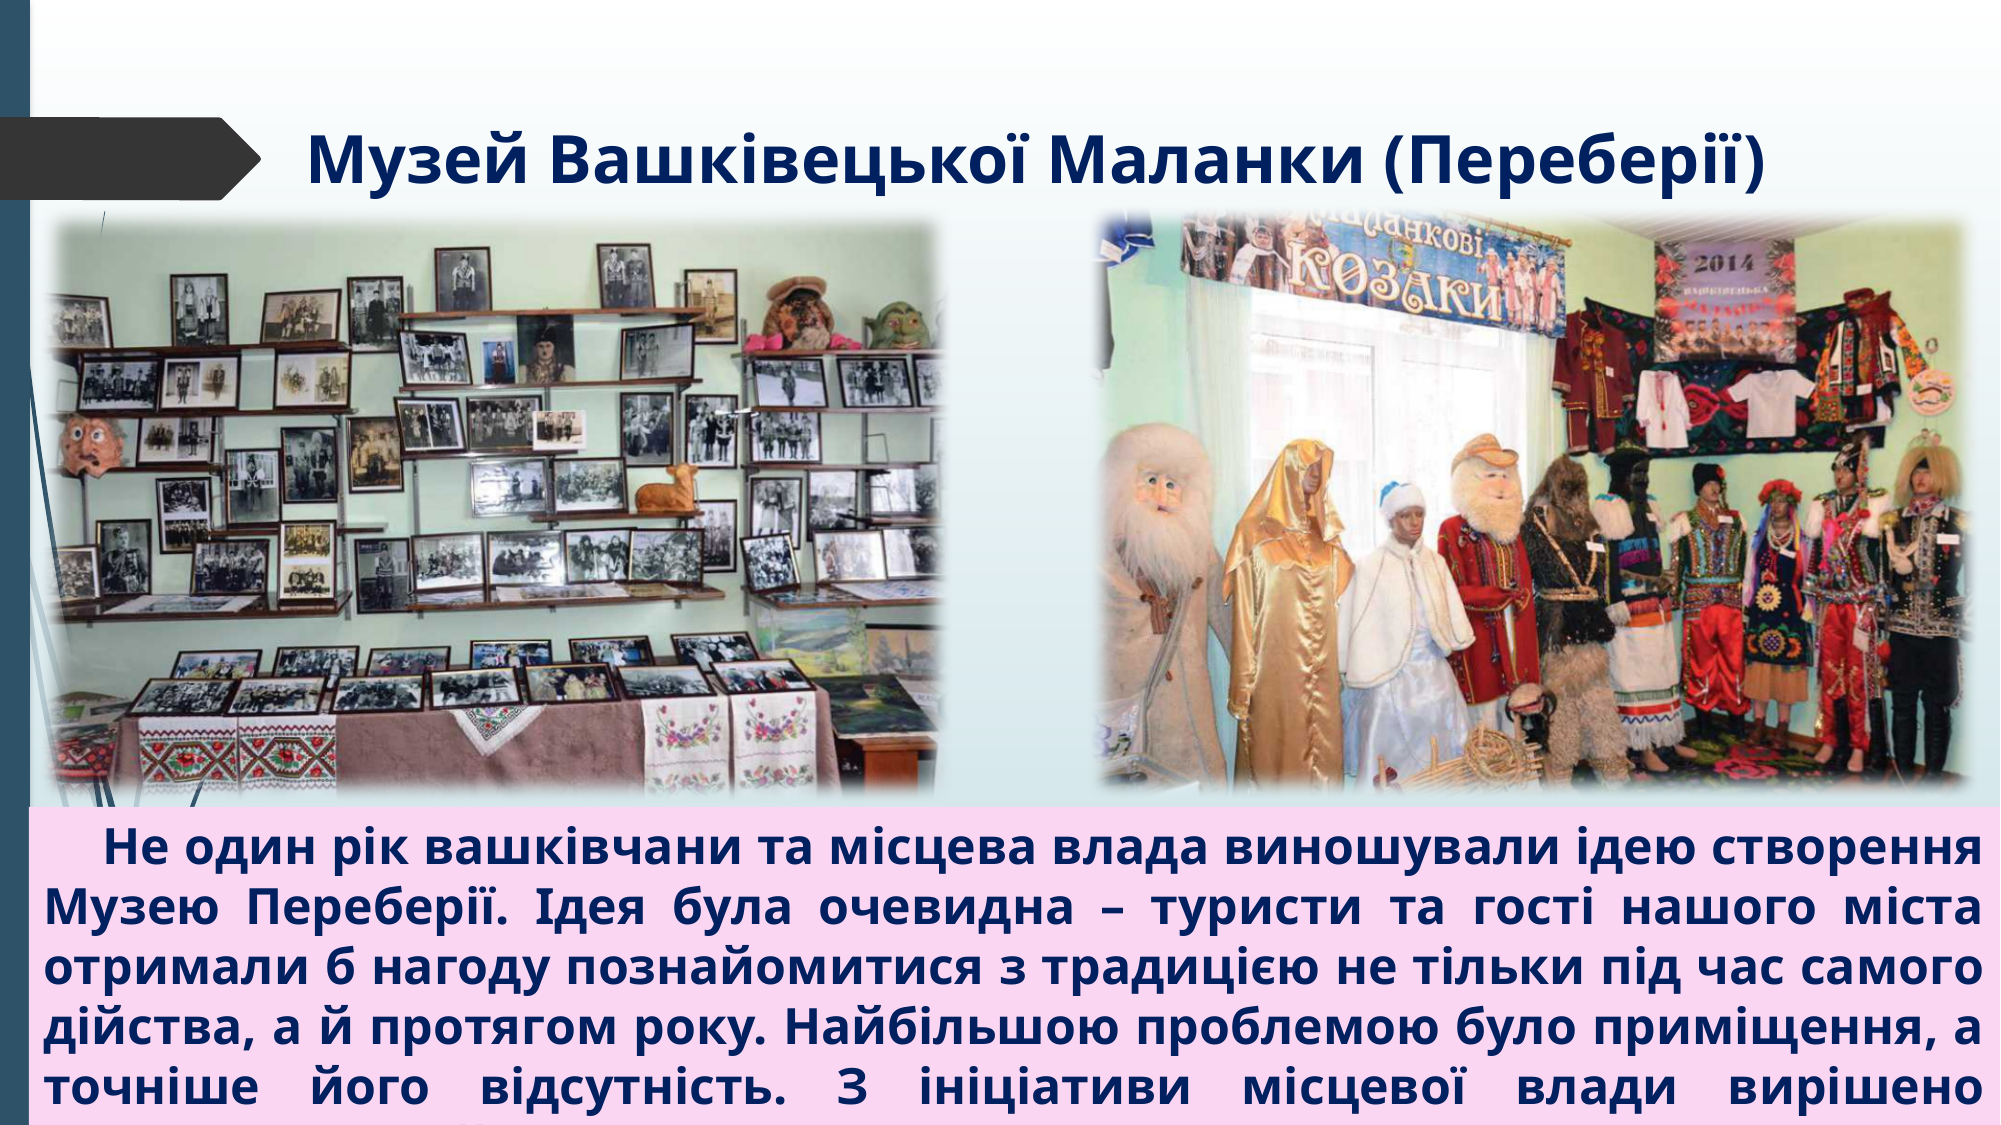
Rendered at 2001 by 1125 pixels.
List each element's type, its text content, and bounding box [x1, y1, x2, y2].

text_box Не один рік вашківчани та місцева влада виношували ідею створення Музею Переберії. Ідея була очевидна – туристи та гості нашого міста отримали б нагоду познайомитися з традицією не тільки під час самого дійства, а й протягом року. Найбільшою проблемою було приміщення, а точніше його відсутність. З ініціативи місцевої влади вирішено створити музей Переберії у приміщенні міської дитячої бібліотеки. Багато експонатів приносили жителі міста та місцеві маскарі. [28, 806, 2000, 1125]
picture [40, 205, 953, 803]
text_box Музей Вашківецької Маланки (Переберії) [290, 109, 1782, 205]
picture [1088, 205, 1981, 800]
